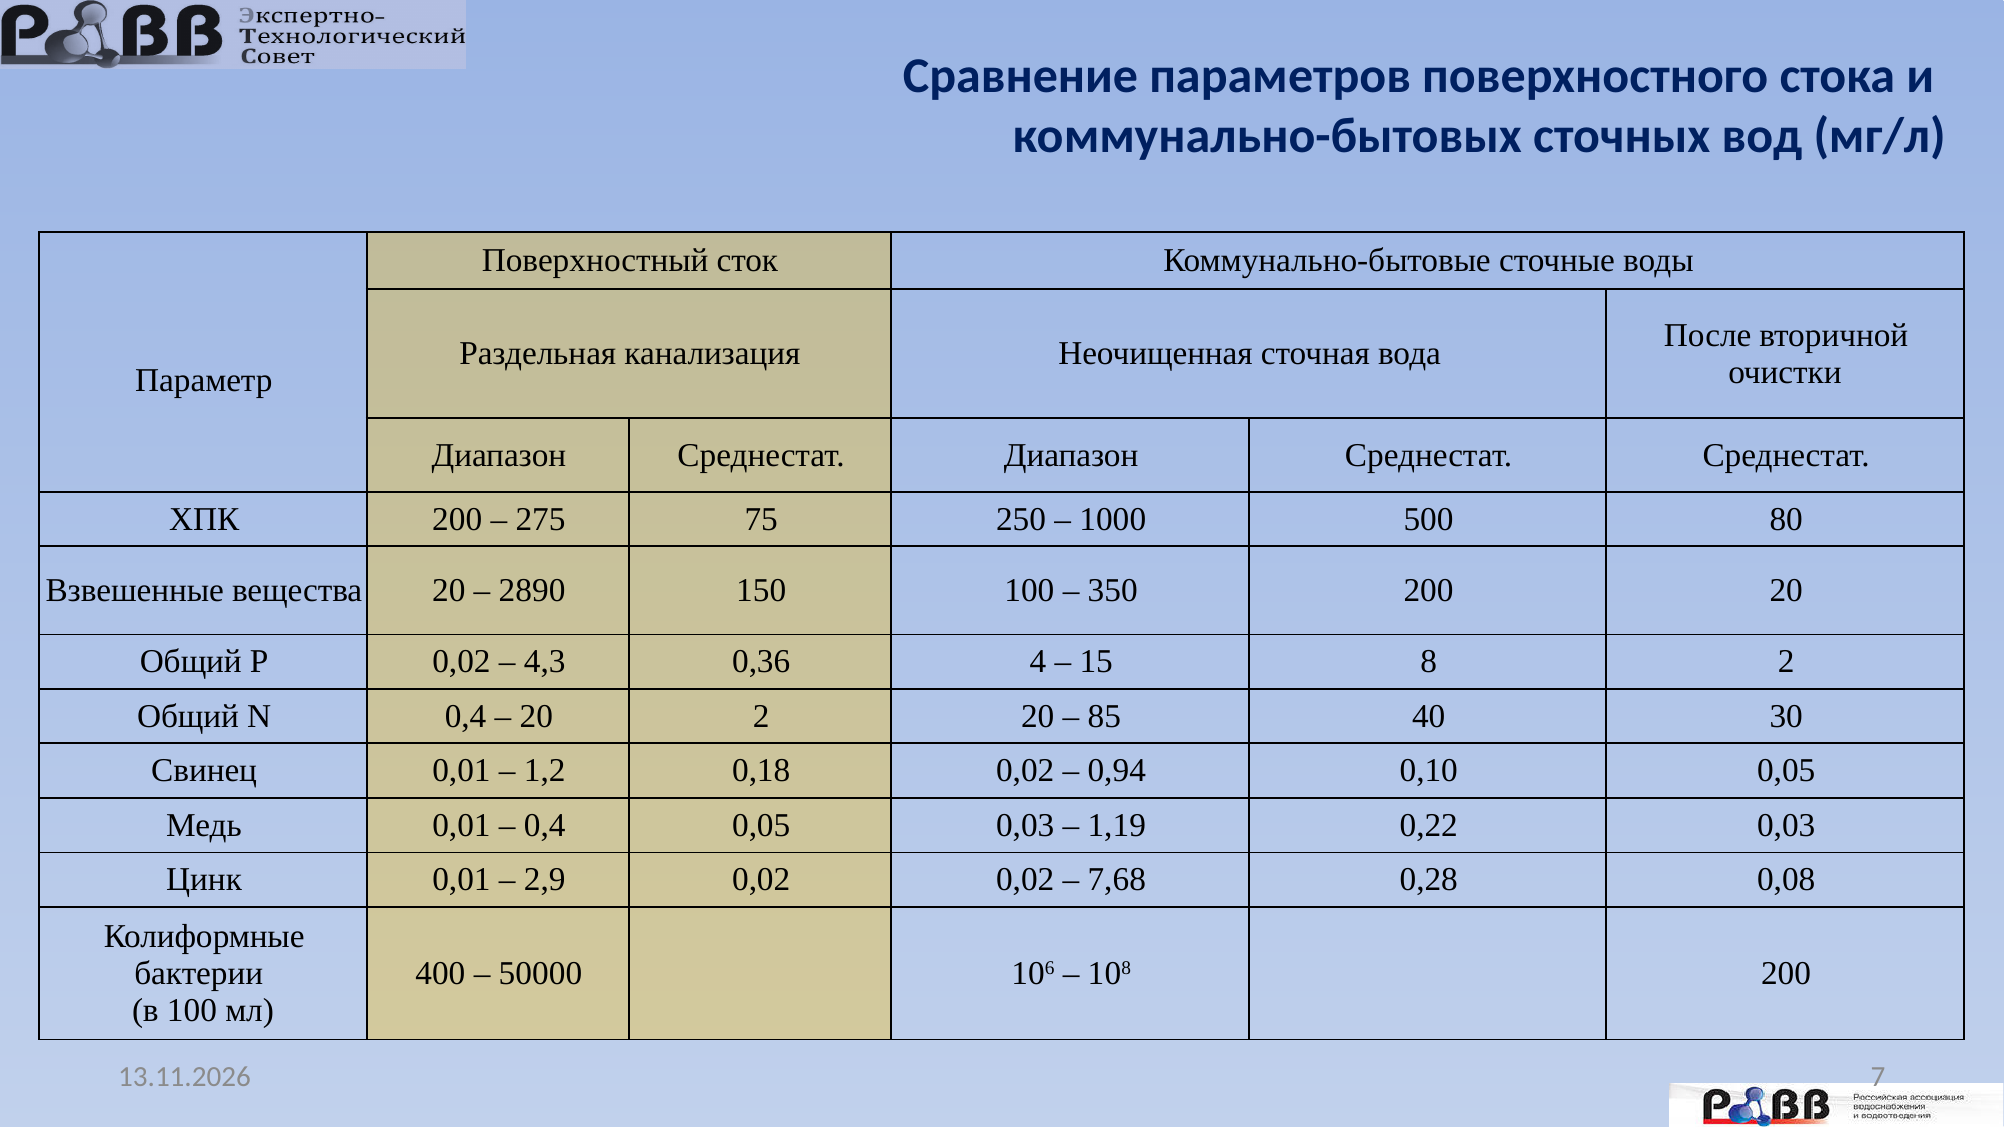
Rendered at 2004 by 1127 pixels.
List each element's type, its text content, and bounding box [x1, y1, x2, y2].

table_cell Цинк [40, 853, 366, 906]
table_cell После вторичной очистки [1607, 290, 1963, 417]
table_cell Среднестат. [1250, 419, 1605, 491]
table_cell 20 [1607, 547, 1963, 634]
table_cell 20 – 85 [892, 690, 1248, 742]
table_cell 4 – 15 [892, 635, 1248, 688]
title Сравнение параметров поверхностного стока и коммунально-бытовых сточных вод (мг/л) [859, 31, 1964, 173]
table_header Коммунально-бытовые сточные воды [892, 233, 1963, 288]
table_cell Медь [40, 799, 366, 852]
table_cell ХПК [40, 493, 366, 545]
table_cell Раздельная канализация [368, 290, 890, 417]
table_cell 0,22 [1250, 799, 1605, 852]
table_cell Диапазон [368, 419, 628, 491]
table_cell 200 – 275 [368, 493, 628, 545]
table_cell 106 – 108 [892, 908, 1248, 1039]
table_cell 150 [630, 547, 890, 634]
table_cell 0,4 – 20 [368, 690, 628, 742]
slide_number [100, 1044, 568, 1105]
table_cell 2 [630, 690, 890, 742]
table_cell 0,28 [1250, 853, 1605, 906]
table_cell 0,36 [630, 635, 890, 688]
table_cell Общий P [40, 635, 366, 688]
table_cell Среднестат. [630, 419, 890, 491]
table_cell Свинец [40, 744, 366, 797]
table_cell 200 [1607, 908, 1963, 1039]
table_cell 80 [1607, 493, 1963, 545]
table_cell 0,08 [1607, 853, 1963, 906]
table_cell Общий N [40, 690, 366, 742]
table_header Параметр [40, 233, 366, 491]
table_cell 0,03 [1607, 799, 1963, 852]
table_cell 40 [1250, 690, 1605, 742]
table_cell 400 – 50000 [368, 908, 628, 1039]
table_cell 0,01 – 0,4 [368, 799, 628, 852]
table_cell 500 [1250, 493, 1605, 545]
table_cell 20 – 2890 [368, 547, 628, 634]
table_cell 0,18 [630, 744, 890, 797]
table_cell Колиформные бактерии (в 100 мл) [40, 908, 366, 1039]
table_cell 30 [1607, 690, 1963, 742]
table_cell 0,05 [630, 799, 890, 852]
table_cell 8 [1250, 635, 1605, 688]
table_cell Диапазон [892, 419, 1248, 491]
slide_number 7 [1435, 1044, 1904, 1105]
table_cell 75 [630, 493, 890, 545]
table_cell 0,10 [1250, 744, 1605, 797]
table_cell 250 – 1000 [892, 493, 1248, 545]
table_cell Неочищенная сточная вода [892, 290, 1605, 417]
table_cell 0,02 – 4,3 [368, 635, 628, 688]
table_cell 0,05 [1607, 744, 1963, 797]
table_cell [630, 908, 890, 1039]
table_cell 0,01 – 1,2 [368, 744, 628, 797]
picture [0, 0, 466, 70]
table_cell 200 [1250, 547, 1605, 634]
table_cell [1250, 908, 1605, 1039]
table_cell Взвешенные вещества [40, 547, 366, 634]
picture [1668, 1082, 2004, 1127]
table_cell 100 – 350 [892, 547, 1248, 634]
table_cell 0,02 – 0,94 [892, 744, 1248, 797]
table_cell 0,02 – 7,68 [892, 853, 1248, 906]
table_cell 0,01 – 2,9 [368, 853, 628, 906]
table_cell 0,03 – 1,19 [892, 799, 1248, 852]
table_cell 2 [1607, 635, 1963, 688]
table_cell Среднестат. [1607, 419, 1963, 491]
table_cell 0,02 [630, 853, 890, 906]
table_header Поверхностный сток [368, 233, 890, 288]
